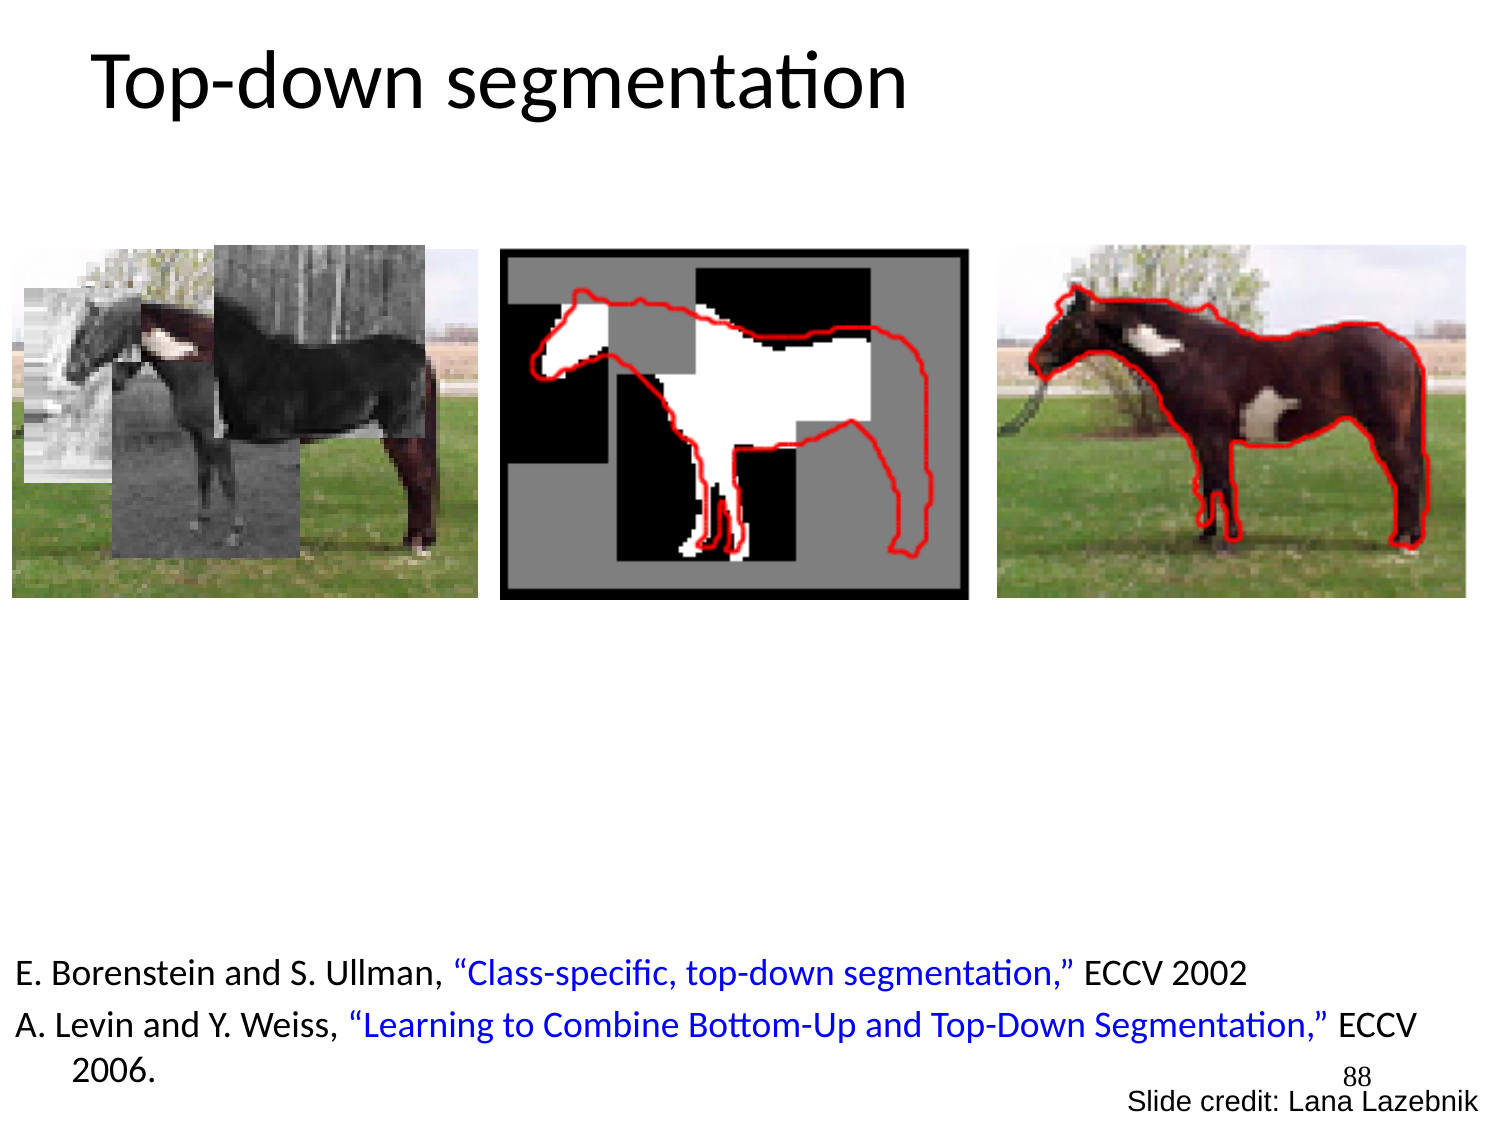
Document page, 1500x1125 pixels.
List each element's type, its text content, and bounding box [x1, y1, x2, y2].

picture [997, 237, 1476, 598]
title Top-down segmentation [74, 0, 1426, 151]
slide_number 88 [1074, 1037, 1388, 1113]
text_box E. Borenstein and S. Ullman, “Class-specific, top-down segmentation,” ECCV 2002 A. Levin and Y. Weiss, “Learning to Combine Bottom-Up and Top-Down Segmentation,” ECCV 2006. [0, 940, 1500, 1125]
picture [12, 245, 478, 599]
picture [499, 241, 978, 601]
